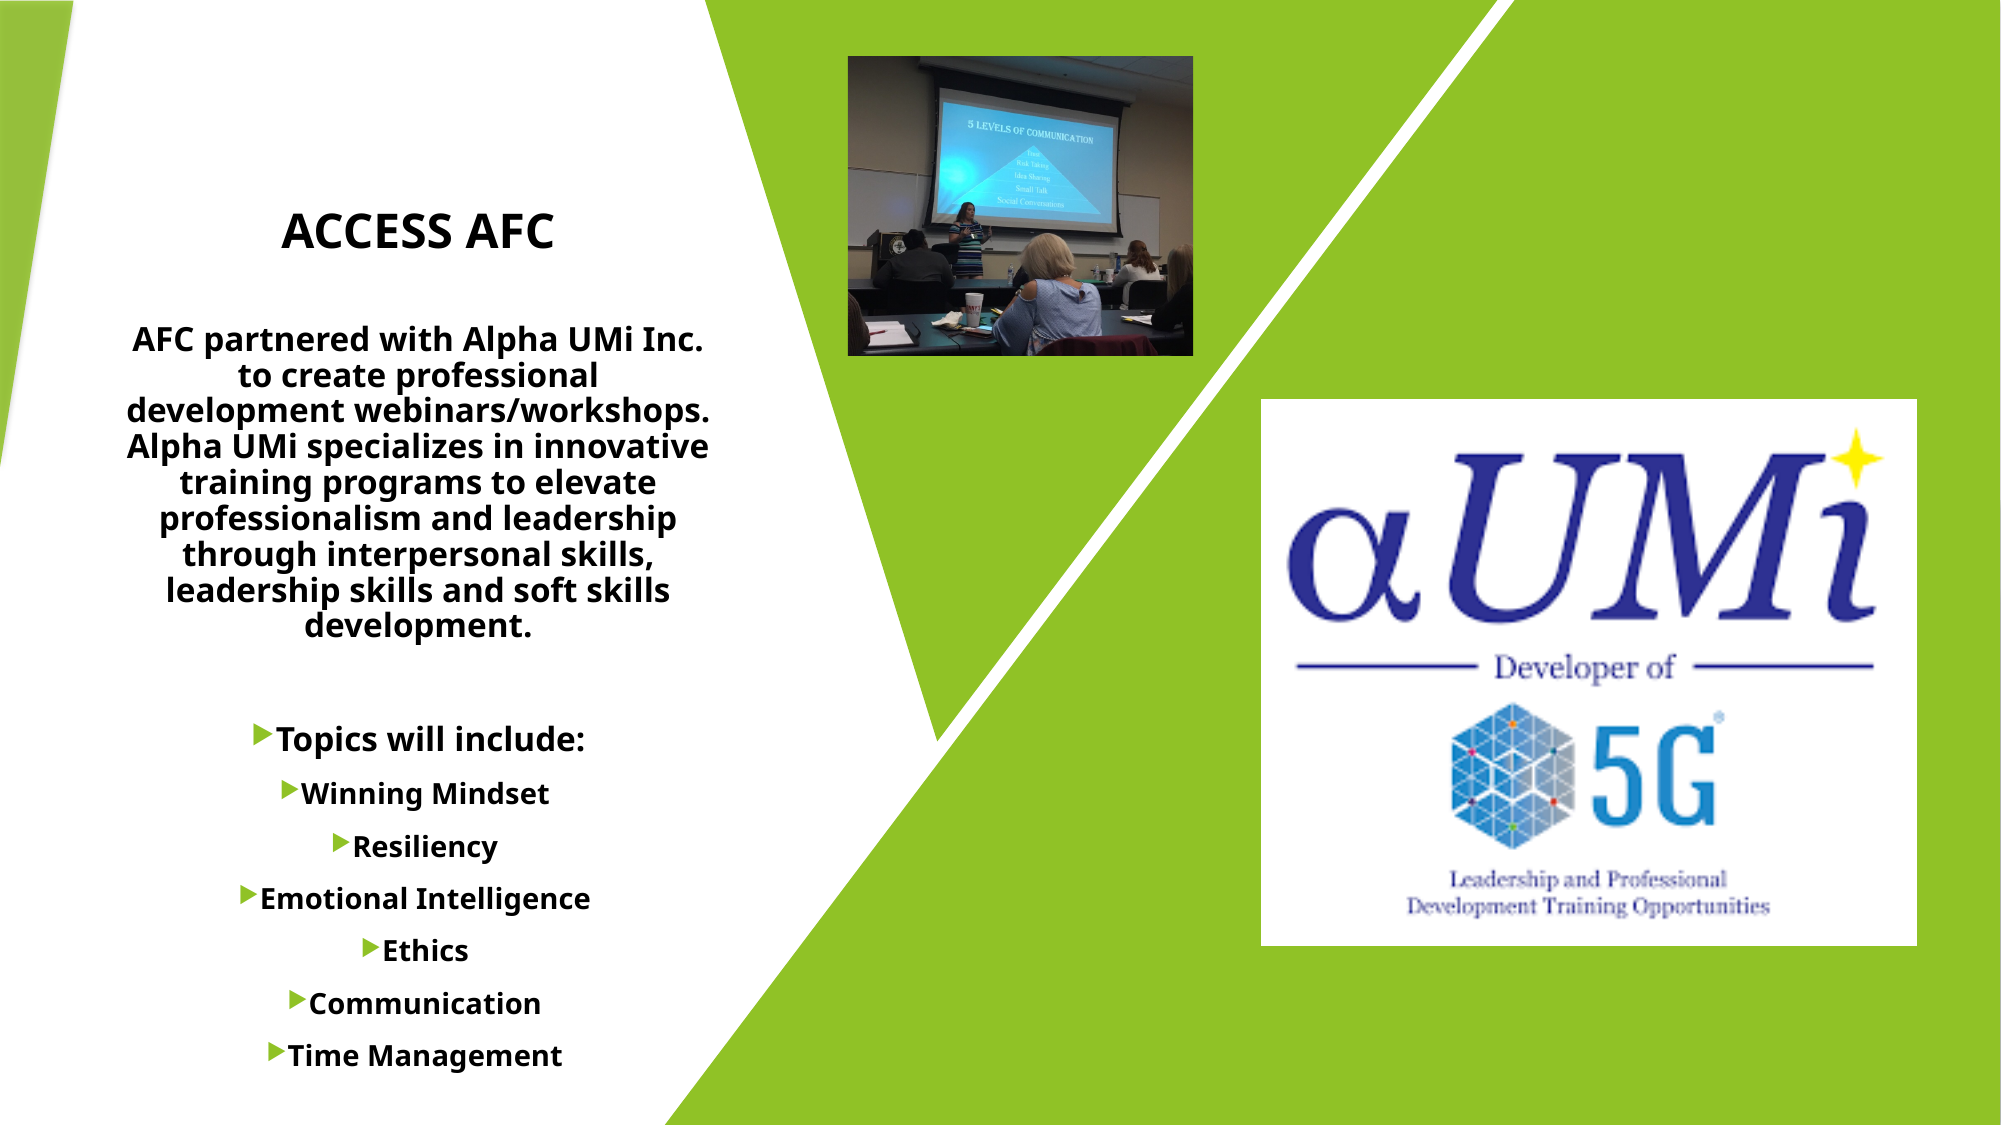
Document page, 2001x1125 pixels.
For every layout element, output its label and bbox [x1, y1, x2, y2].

picture [1261, 399, 1918, 947]
text_box [0, 0, 2000, 1125]
list [847, 56, 1194, 357]
